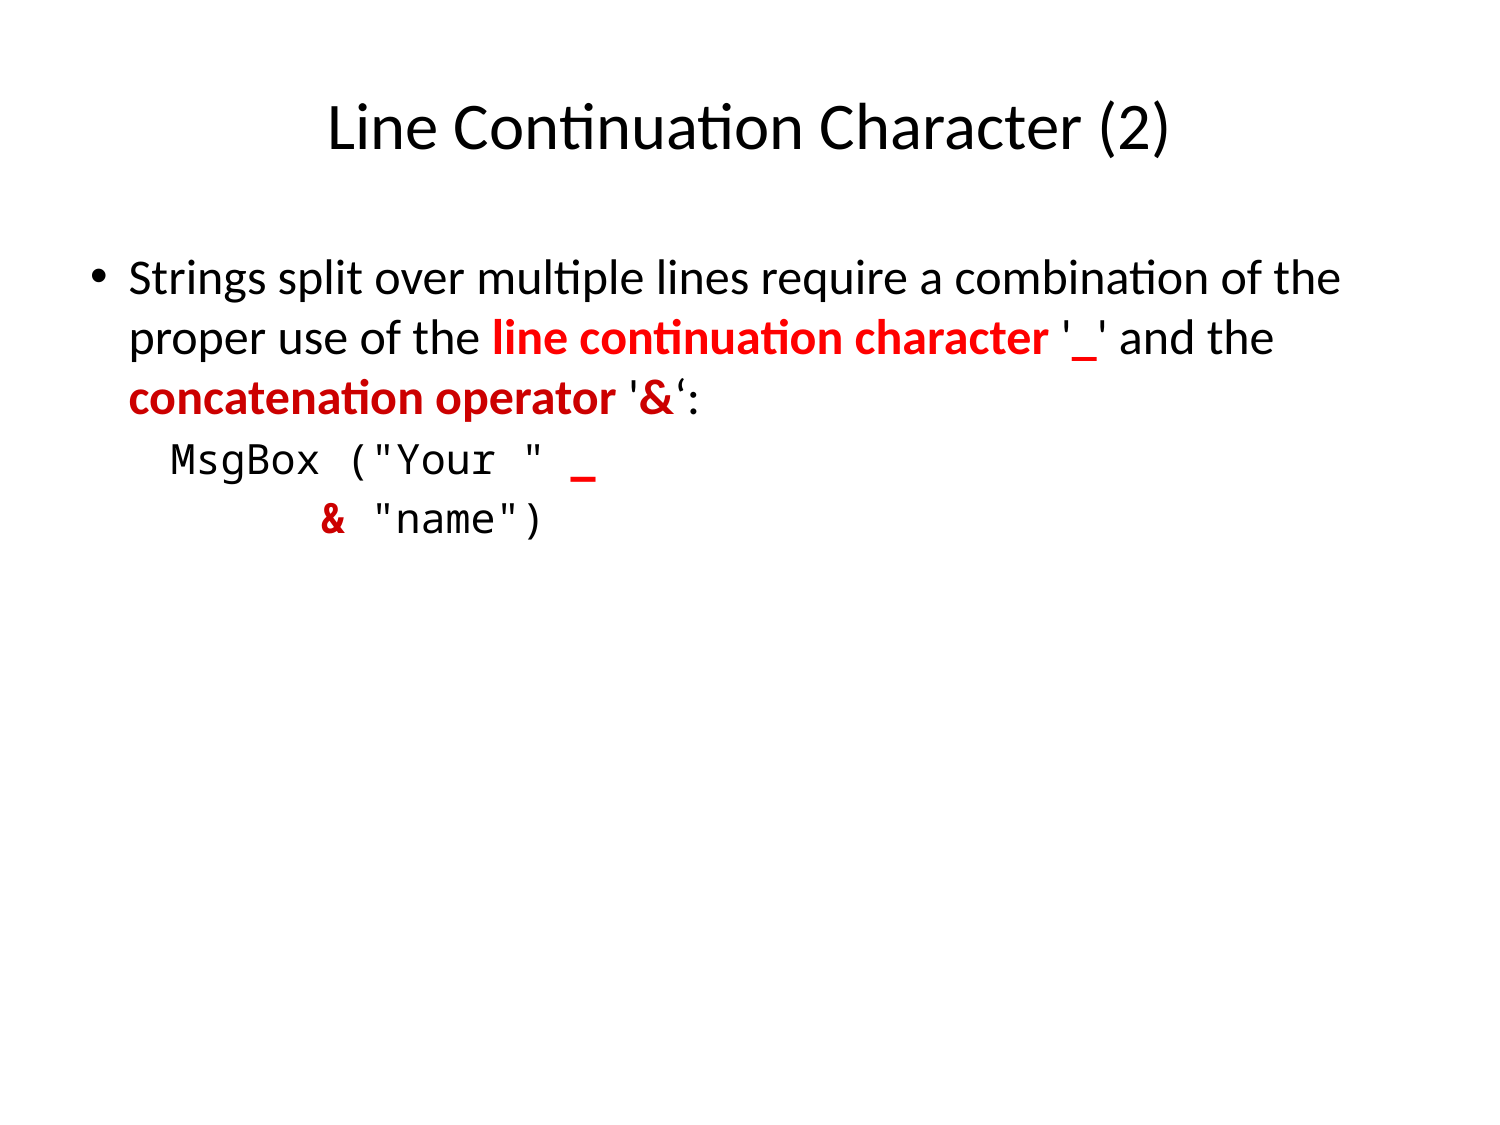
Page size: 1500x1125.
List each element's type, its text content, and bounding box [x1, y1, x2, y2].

list Strings split over multiple lines require a combination of the proper use of the line continuation character '_' and the concatenation operator '&‘: MsgBox ("Your " _ & "name") [75, 237, 1425, 1063]
title Line Continuation Character (2) [75, 45, 1425, 200]
